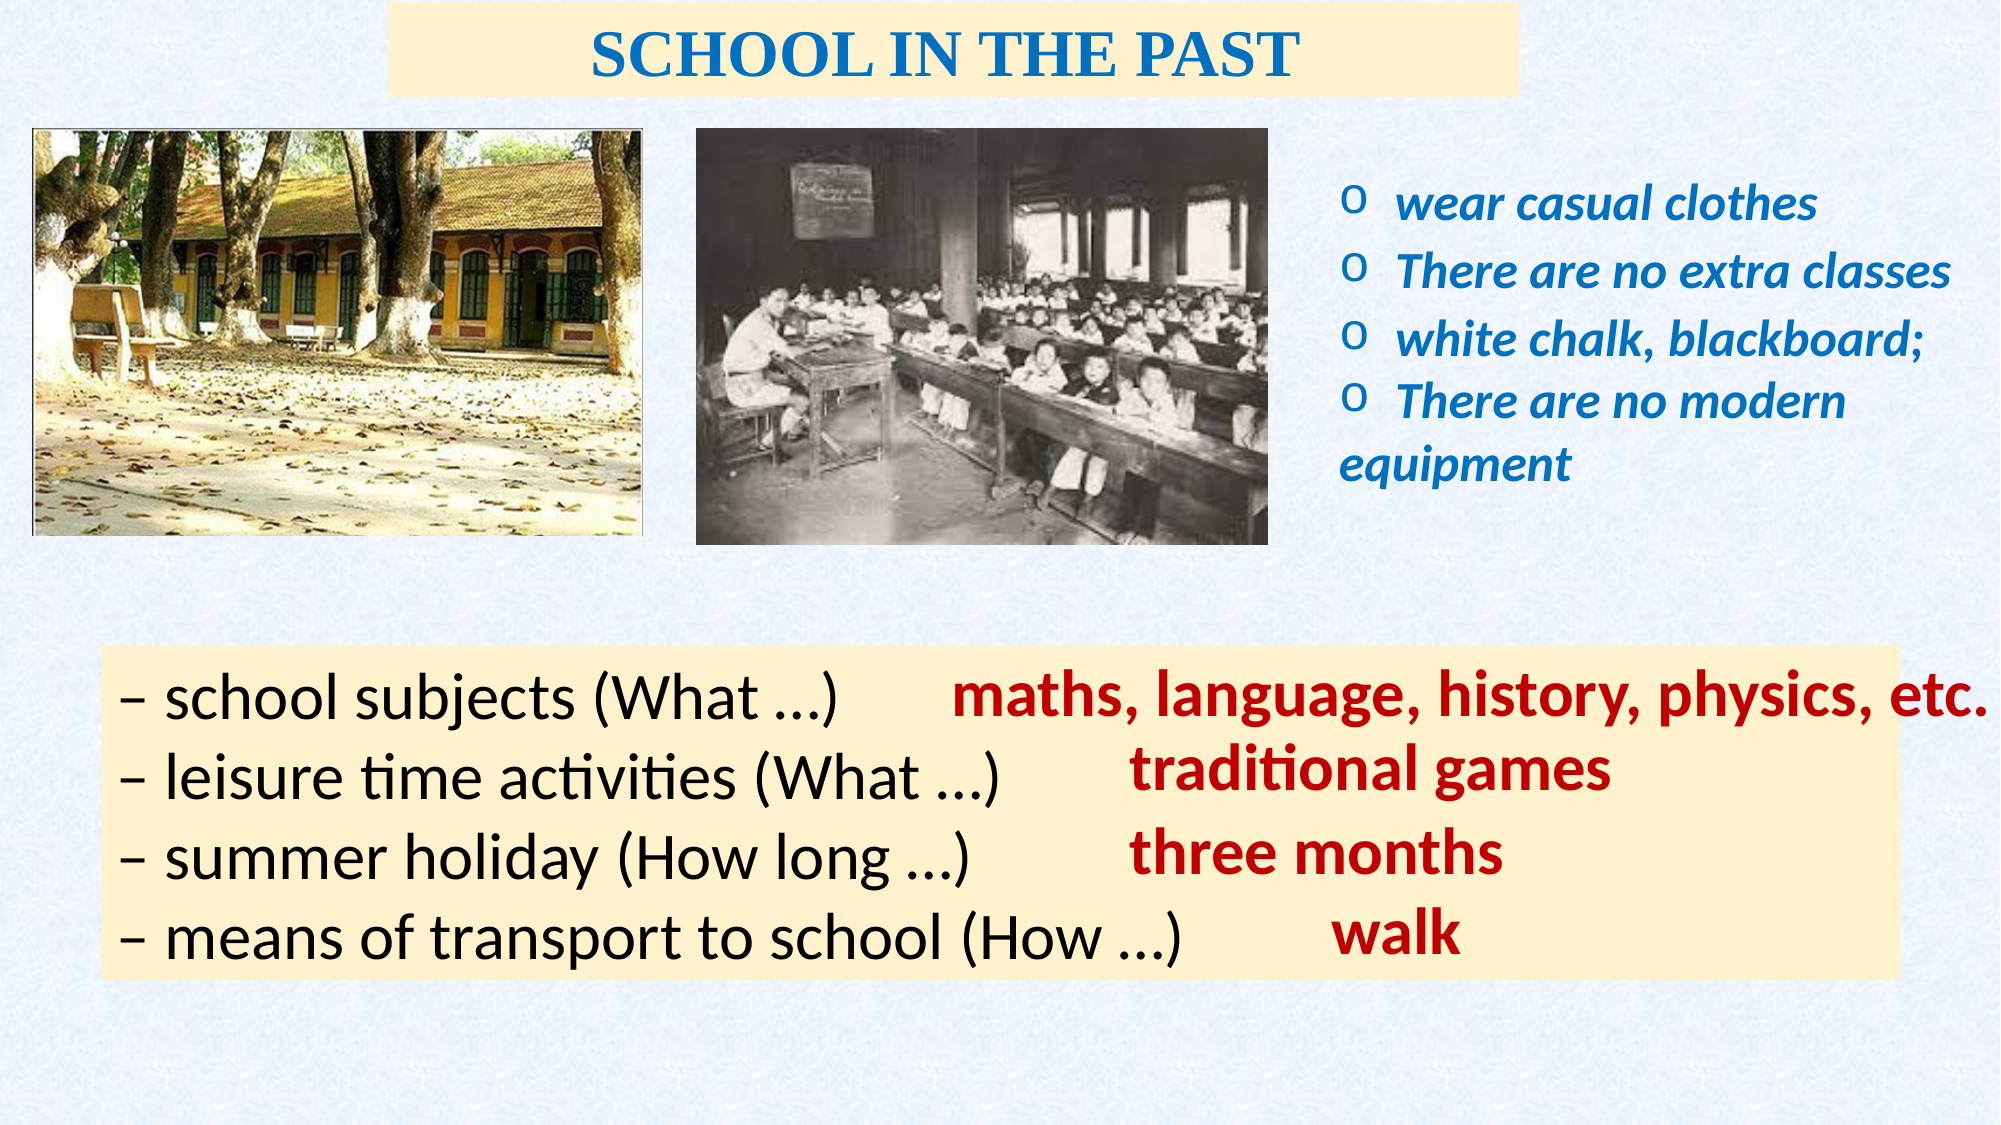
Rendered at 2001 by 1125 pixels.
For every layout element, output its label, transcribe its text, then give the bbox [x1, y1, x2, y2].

text_box There are no extra classes [1324, 229, 1967, 307]
text_box three months [1114, 800, 1718, 896]
text_box traditional games [1114, 716, 1718, 800]
picture [31, 128, 643, 536]
picture [696, 128, 1268, 545]
text_box walk [1316, 880, 1575, 975]
text_box SCHOOL IN THE PAST [388, 2, 1520, 98]
text_box wear casual clothes [1323, 161, 1833, 239]
text_box white chalk, blackboard; There are no modern equipment [1324, 296, 1952, 500]
text_box – school subjects (What …) – leisure time activities (What …) – summer holiday (How long …) – means of transport to school (How …) [101, 645, 1900, 980]
text_box maths, language, history, physics, etc. [936, 641, 2000, 737]
